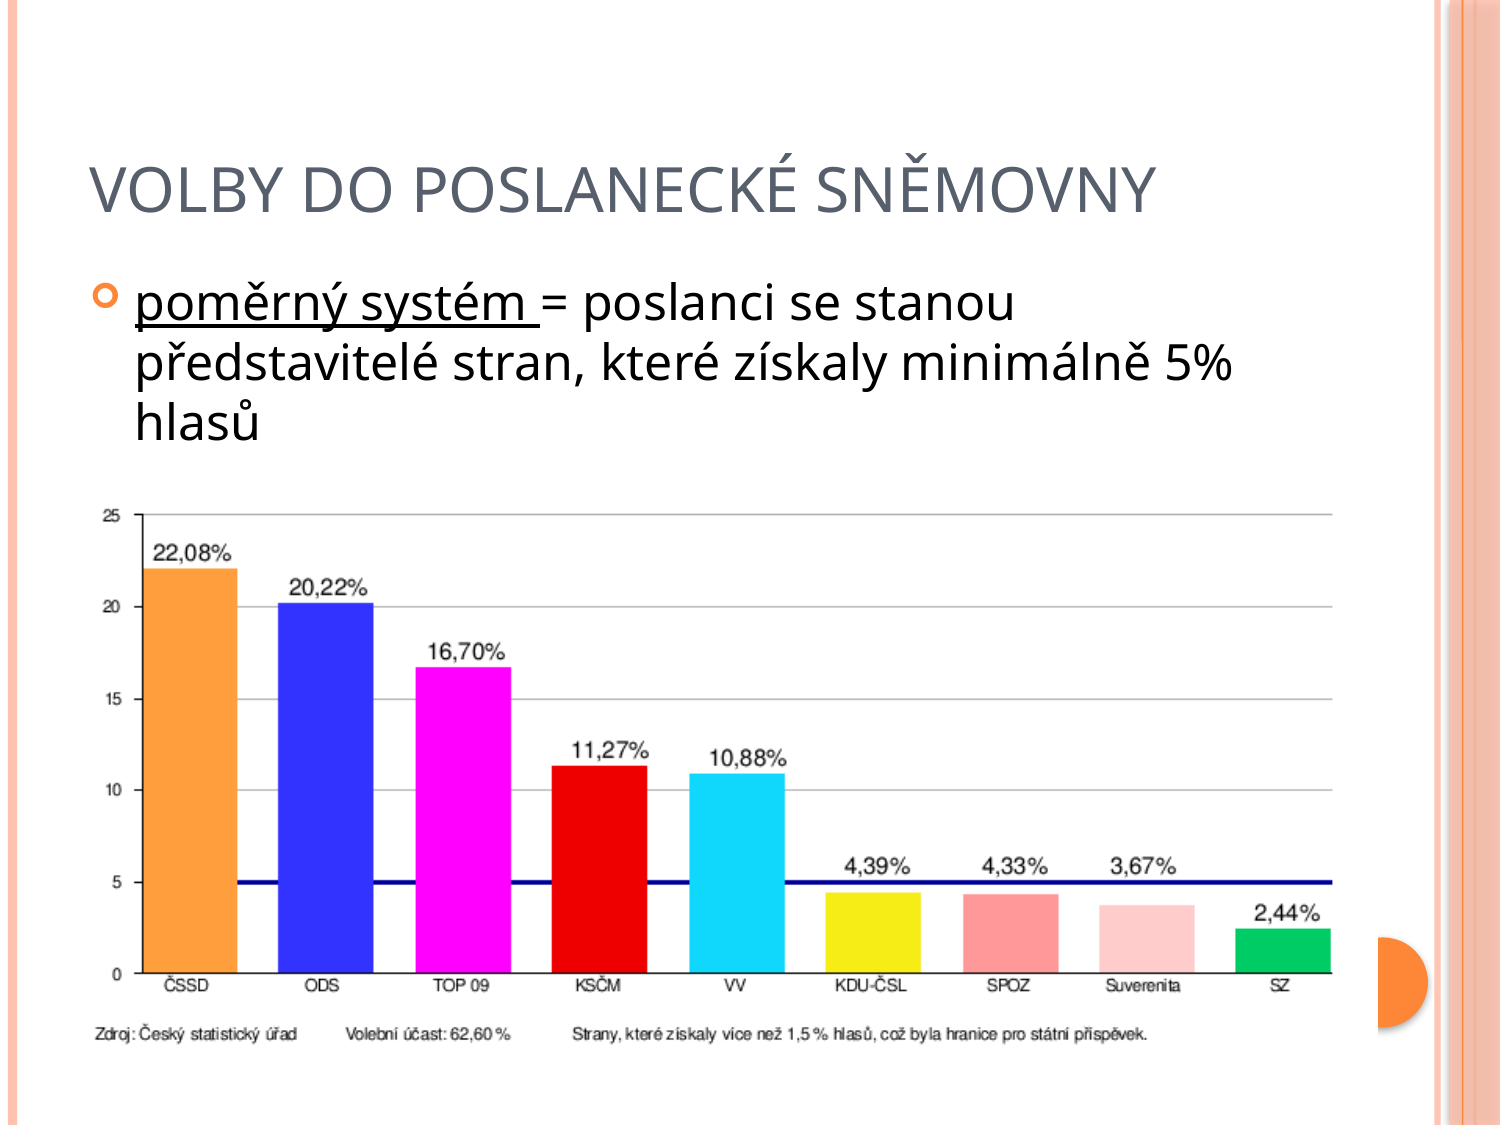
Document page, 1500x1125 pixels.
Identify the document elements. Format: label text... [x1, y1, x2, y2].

list poměrný systém = poslanci se stanou představitelé stran, které získaly minimálně 5% hlasů [75, 262, 1300, 464]
title Volby do poslanecké sněmovny [75, 45, 1300, 233]
picture [64, 467, 1378, 1052]
